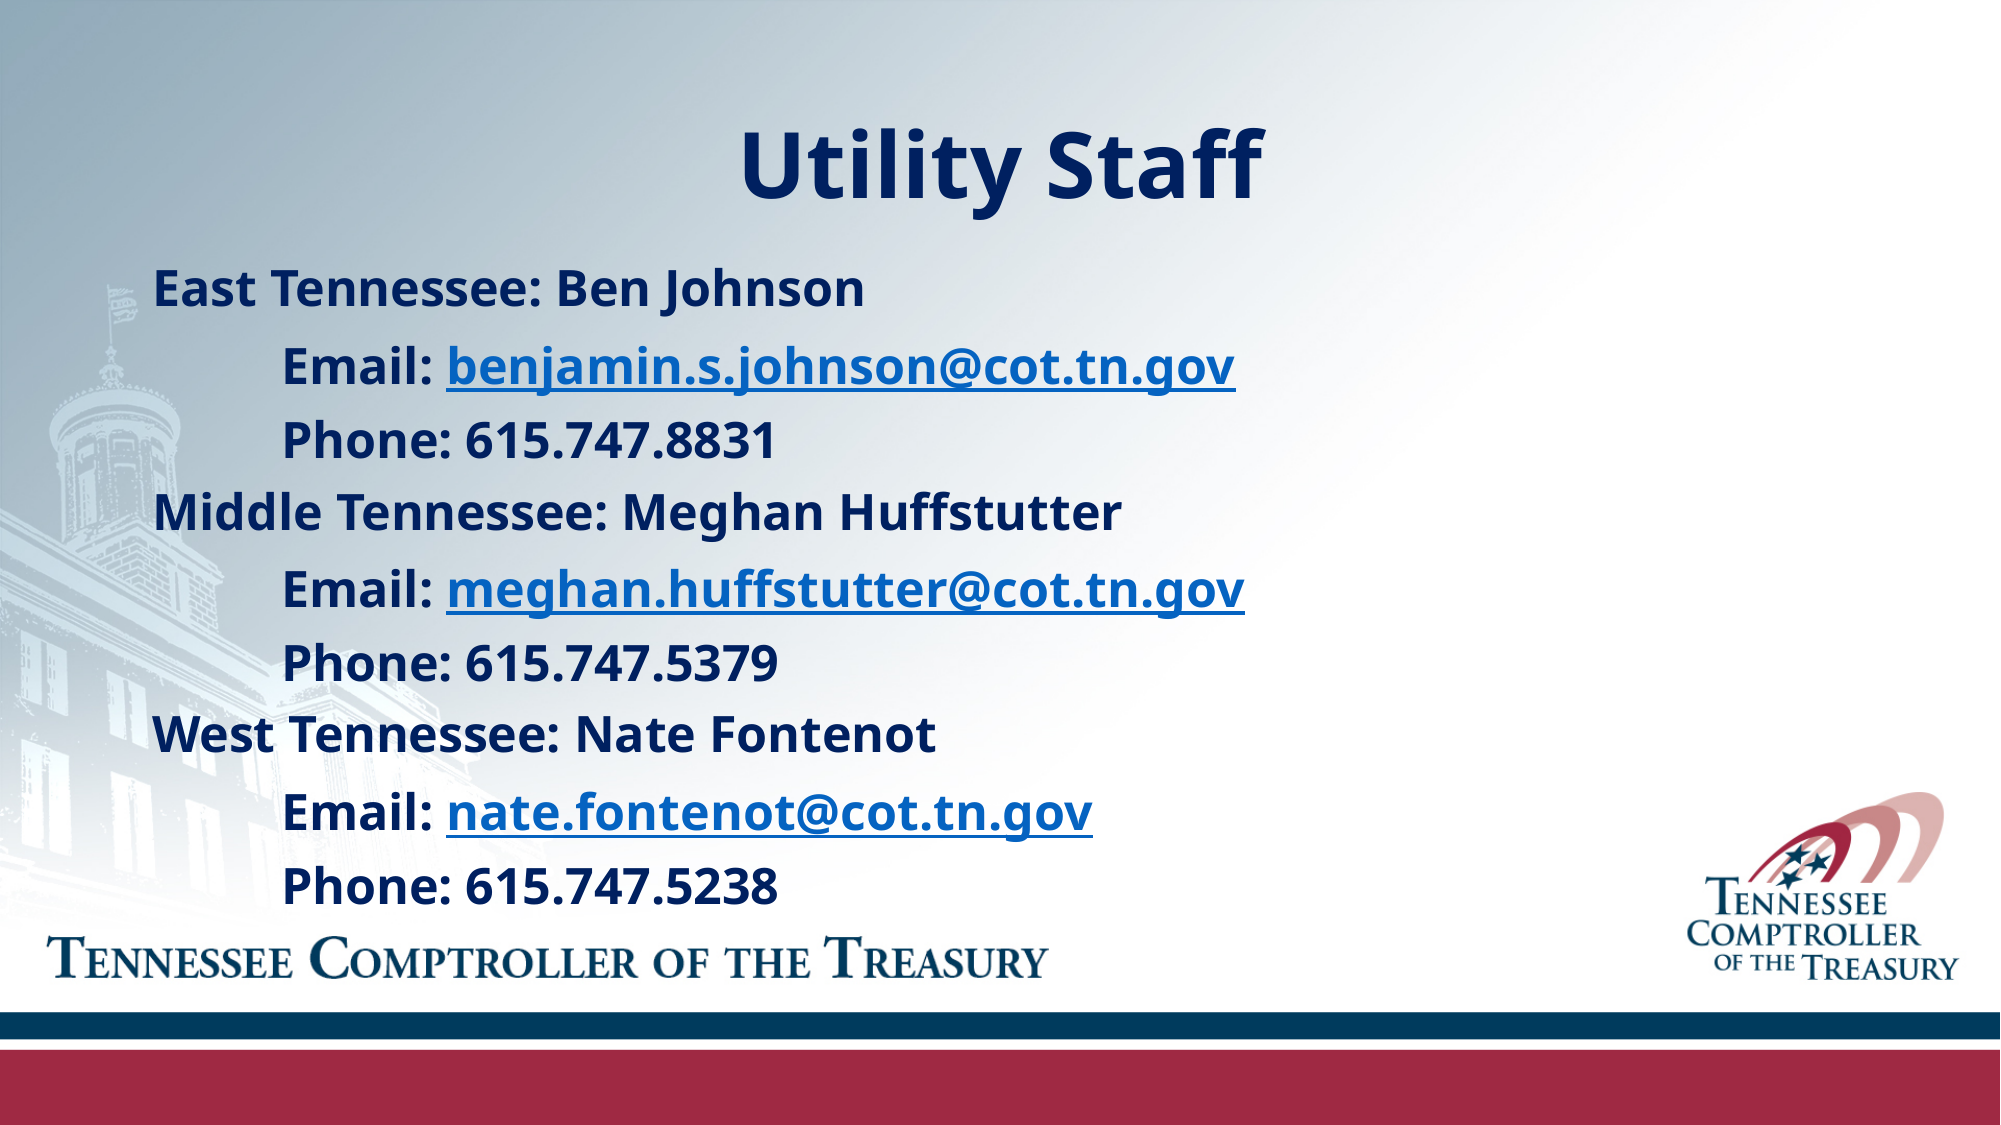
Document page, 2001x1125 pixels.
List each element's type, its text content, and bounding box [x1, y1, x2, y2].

title Utility Staff [137, 59, 1863, 256]
list East Tennessee: Ben Johnson Email: benjamin.s.johnson@cot.tn.gov Phone: 615.747.8831 Middle Tennessee: Meghan Huffstutter Email: meghan.huffstutter@cot.tn.gov Phone: 615.747.5379 West Tennessee: Nate Fontenot Email: nate.fontenot@cot.tn.gov Phone: 615.747.5238 [137, 256, 1863, 928]
picture [0, 0, 2000, 1125]
